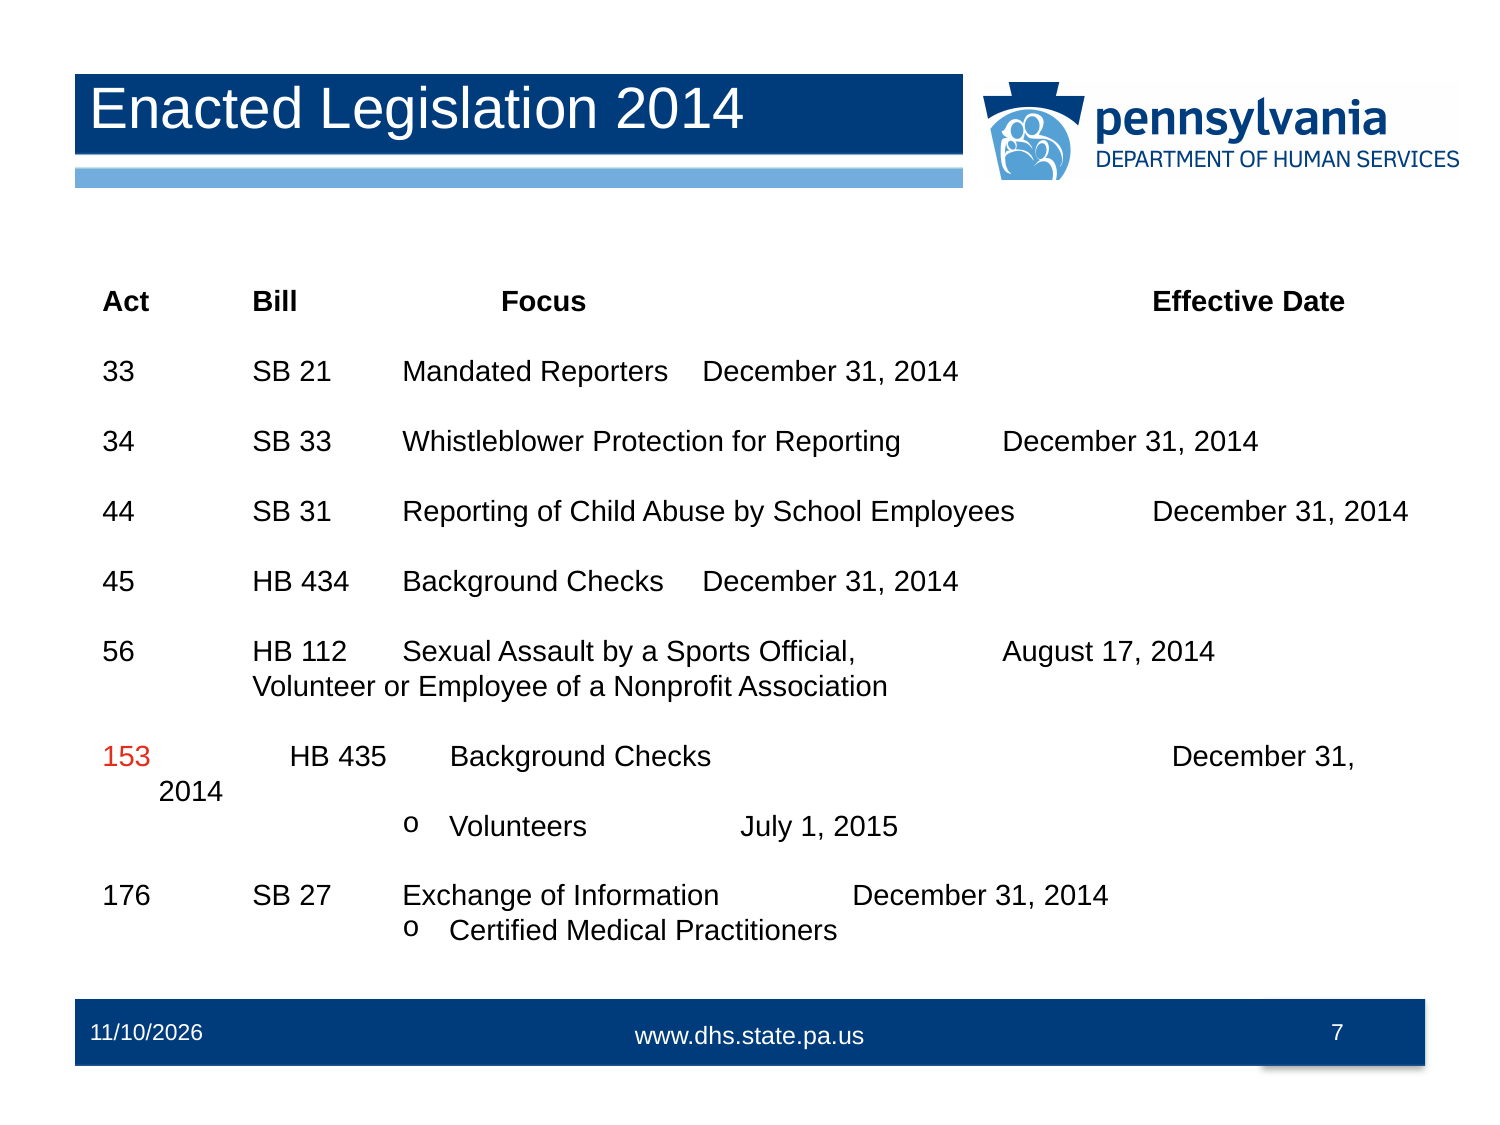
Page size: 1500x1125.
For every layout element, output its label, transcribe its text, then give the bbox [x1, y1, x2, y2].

title Enacted Legislation 2014 [75, 63, 963, 138]
slide_number 7 [1250, 999, 1425, 1063]
picture [75, 999, 1425, 1066]
picture [75, 138, 963, 188]
picture [983, 82, 1459, 180]
list Act Bill Focus Effective Date 33 SB 21 Mandated Reporters December 31, 2014 34 SB 33 Whistleblower Protection for Reporting December 31, 2014 44 SB 31 Reporting of Child Abuse by School Employees December 31, 2014 45 HB 434 Background Checks December 31, 2014 56 HB 112 Sexual Assault by a Sports Official, August 17, 2014 Volunteer or Employee of a Nonprofit Association HB 435 Background Checks December 31, 2014 Volunteers July 1, 2015 176 SB 27 Exchange of Information December 31, 2014 Certified Medical Practitioners [87, 275, 1425, 963]
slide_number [75, 999, 425, 1063]
